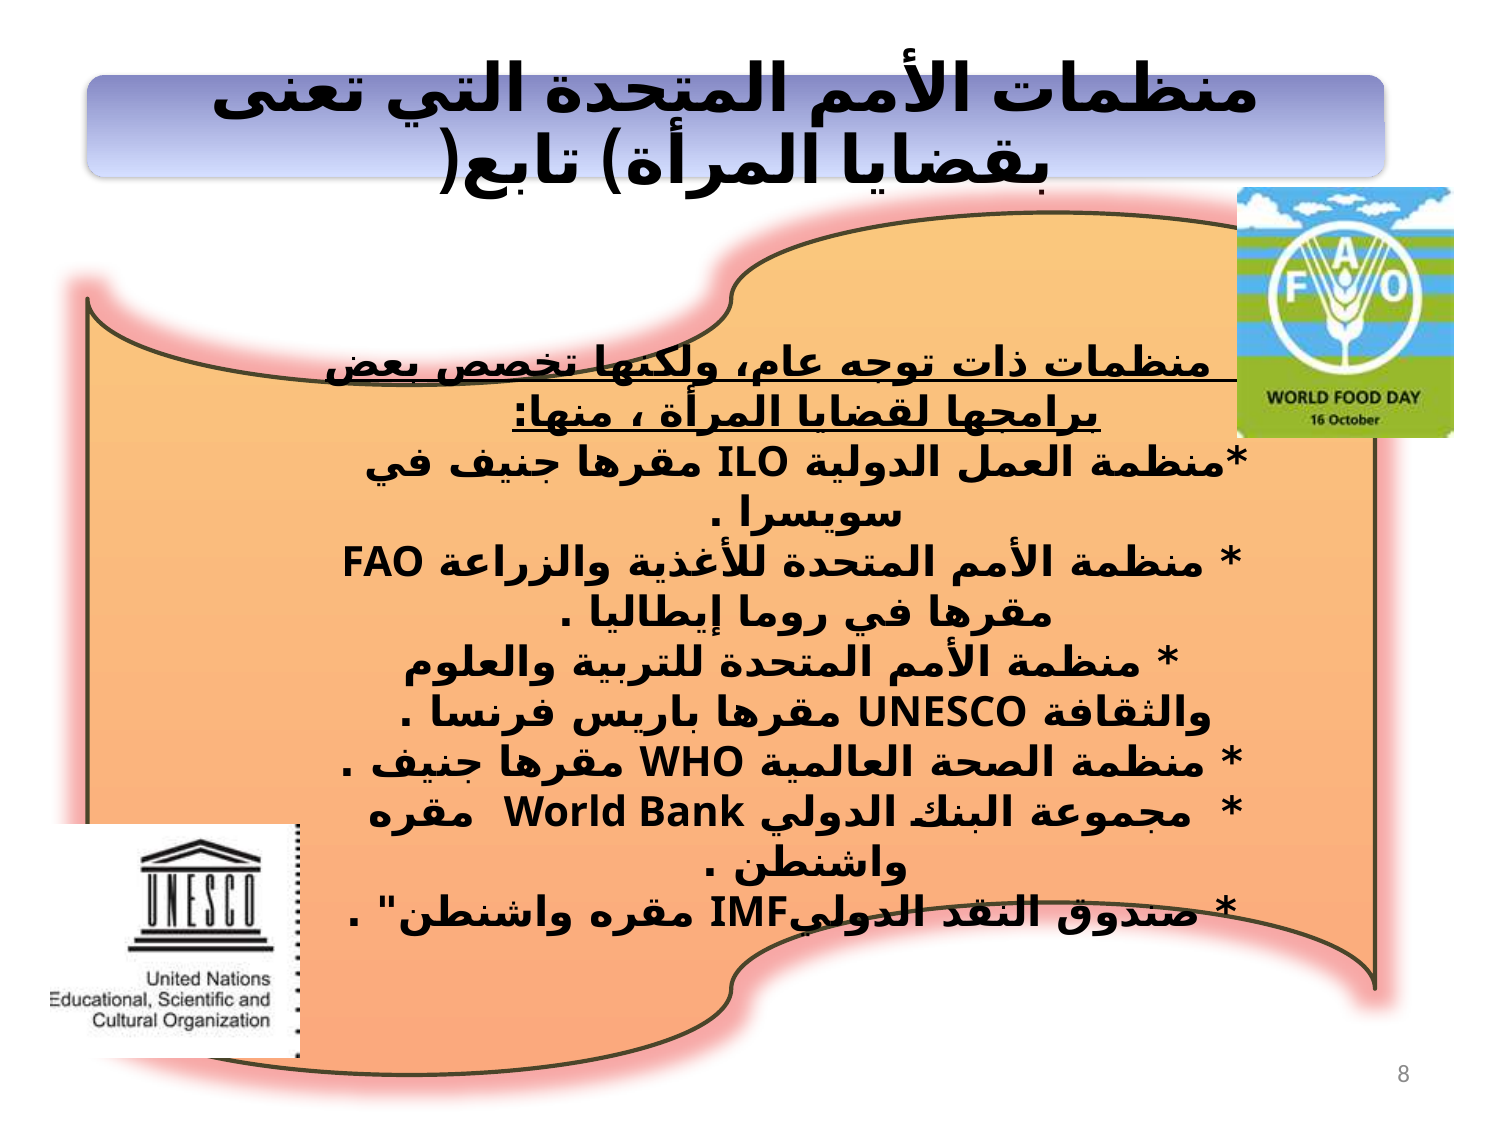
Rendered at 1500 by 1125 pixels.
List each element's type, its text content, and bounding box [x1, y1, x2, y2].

picture [1237, 187, 1454, 438]
text_box [85, 296, 300, 824]
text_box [87, 74, 1385, 177]
text_box [251, 943, 786, 1078]
picture [49, 824, 301, 1058]
text_box 1- منظمات ذات توجه عام، ولكنها تخصص بعض برامجها لقضايا المرأة ، منها: *منظمة العمل الدولية ILO مقرها جنيف في سويسرا . * منظمة الأمم المتحدة للأغذية والزراعة FAO مقرها في روما إيطاليا . * منظمة الأمم المتحدة للتربية والعلوم والثقافة UNESCO مقرها باريس فرنسا . * منظمة الصحة العالمية WHO مقرها جنيف . * مجموعة البنك الدولي World Bank مقره واشنطن . * صندوق النقد الدوليIMF مقره واشنطن" . [300, 327, 1313, 943]
text_box [1313, 446, 1378, 991]
text_box [709, 210, 1232, 327]
slide_number 8 [1074, 1042, 1425, 1103]
